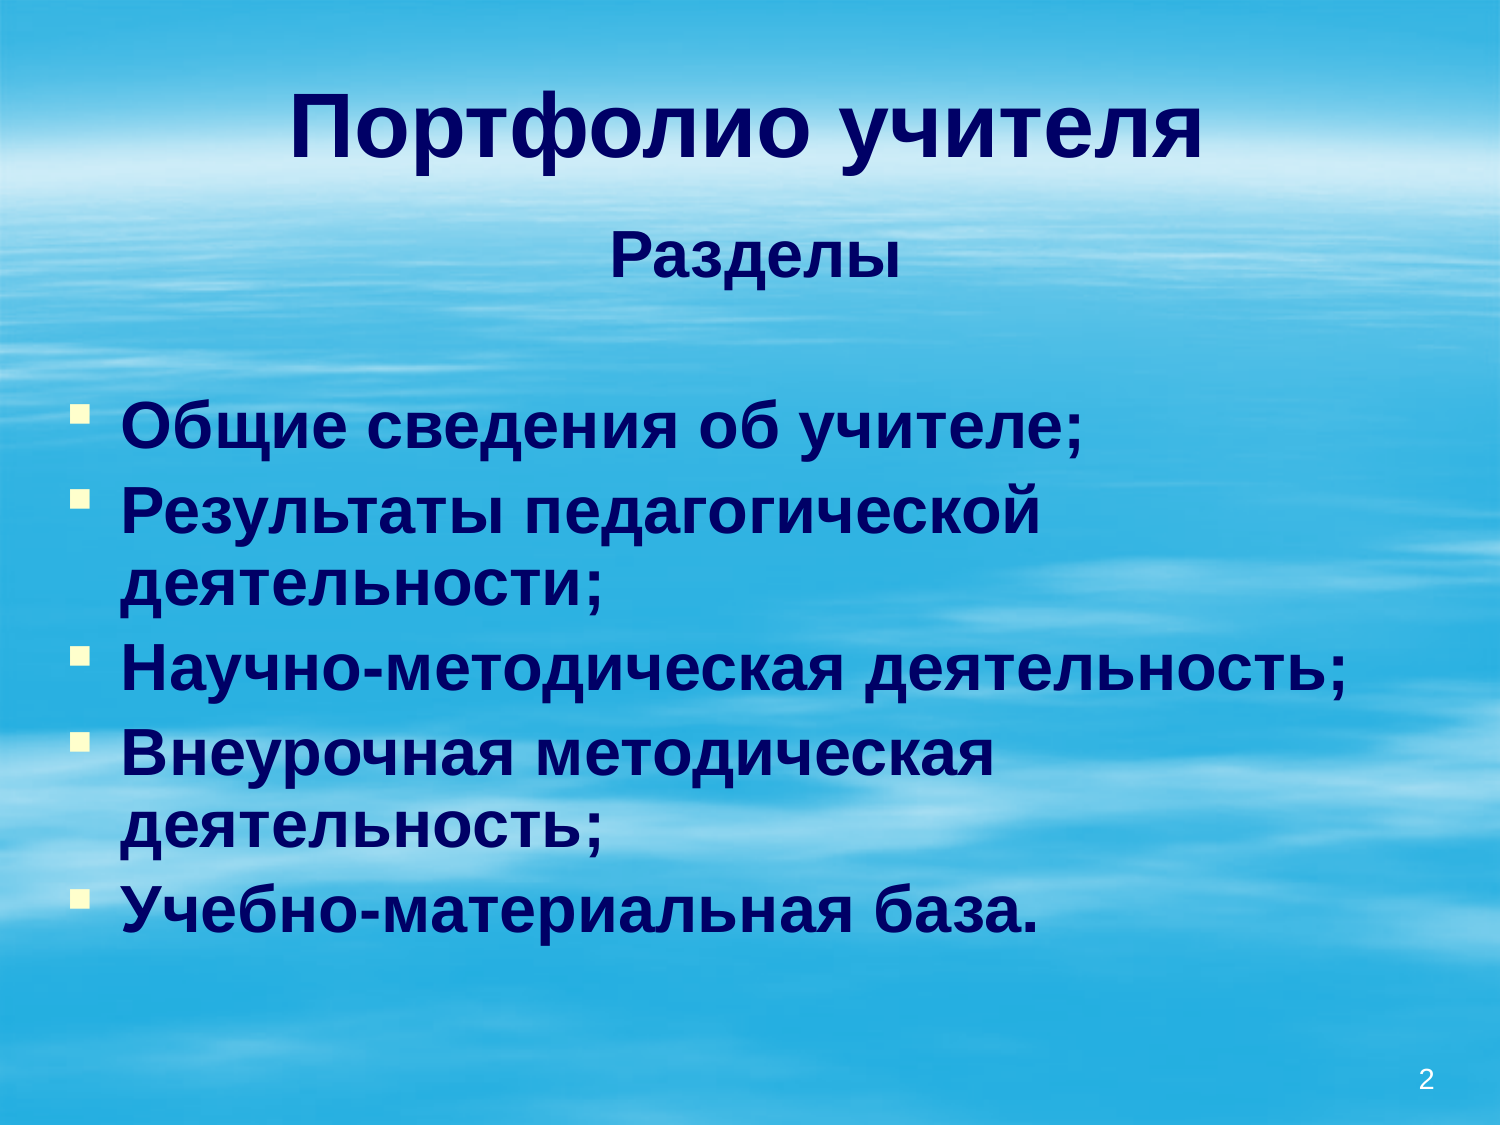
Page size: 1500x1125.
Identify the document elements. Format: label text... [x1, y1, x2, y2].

slide_number 2 [1074, 1038, 1451, 1103]
title Портфолио учителя [49, 49, 1447, 193]
list Разделы Общие сведения об учителе; Результаты педагогической деятельности; Научно-методическая деятельность; Внеурочная методическая деятельность; Учебно-материальная база. [49, 212, 1463, 1038]
